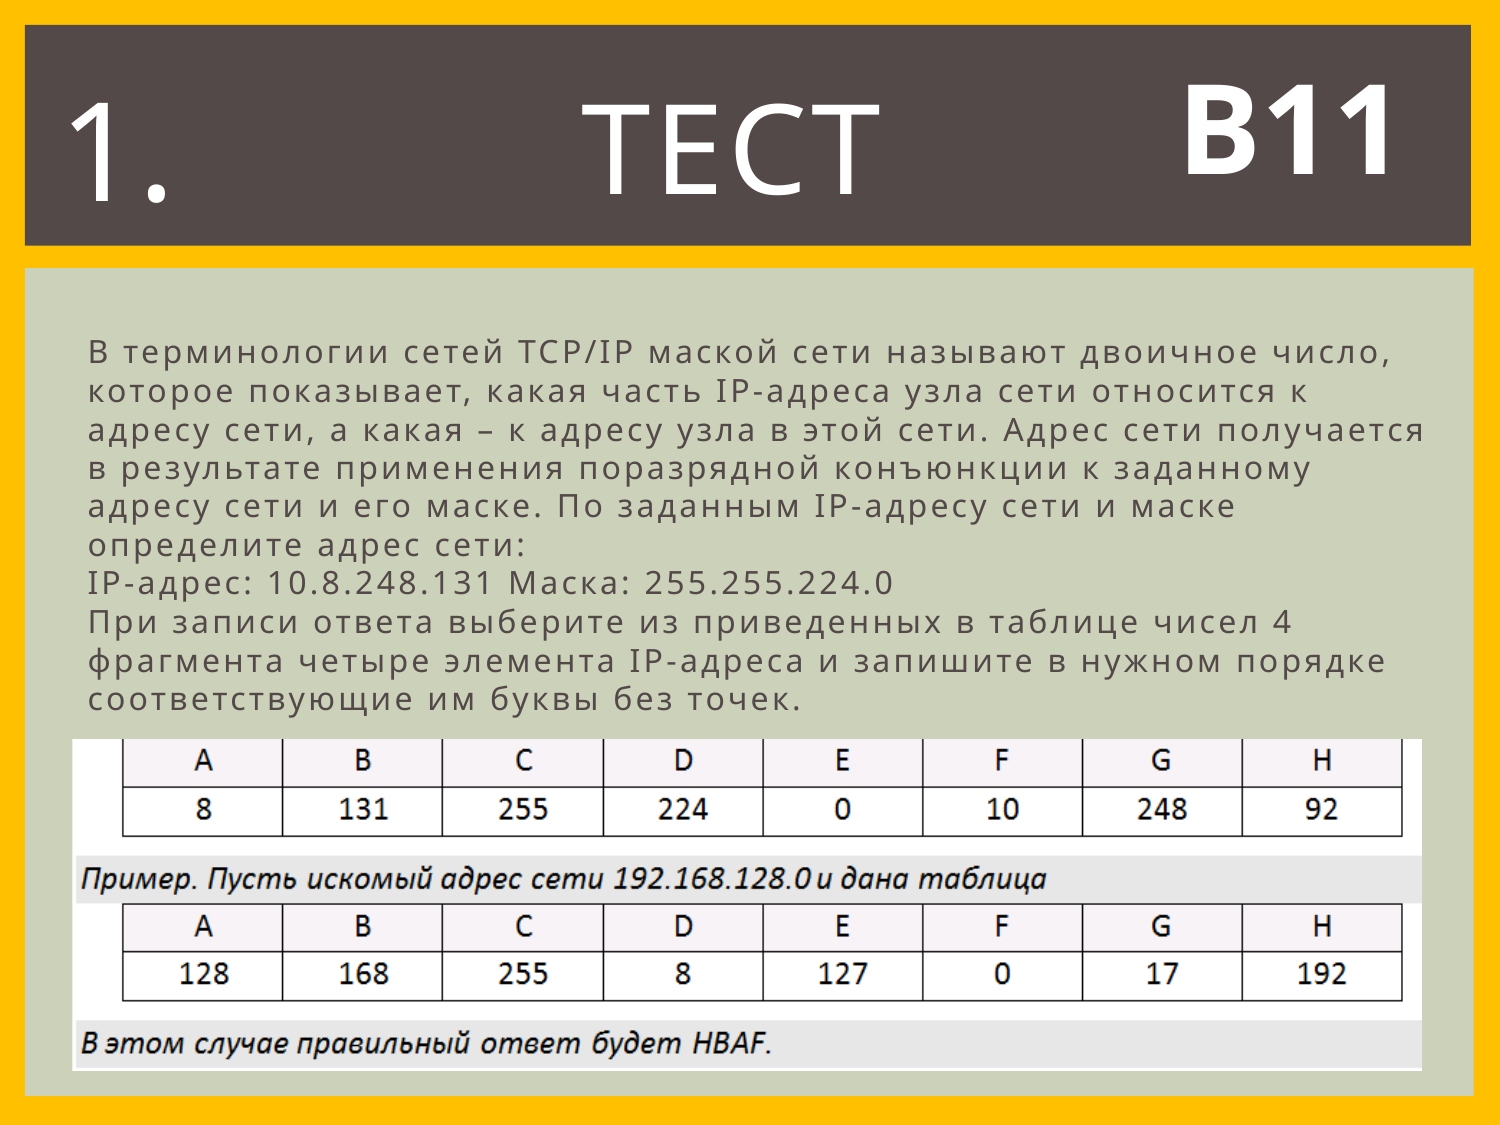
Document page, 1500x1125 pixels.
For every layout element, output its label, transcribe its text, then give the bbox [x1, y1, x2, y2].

title Тест [234, 58, 1438, 232]
text_box 1. [44, 56, 234, 236]
list В терминологии сетей TCP/IP маской сети называют двоичное число, которое показывает, какая часть IP-адреса узла сети относится к адресу сети, а какая – к адресу узла в этой сети. Адрес сети получается в результате применения поразрядной конъюнкции к заданному адресу сети и его маске. По заданным IP-адресу сети и маске определите адрес сети: IP-адрес: 10.8.248.131 Маска: 255.255.224.0 При записи ответа выберите из приведенных в таблице чисел 4 фрагмента четыре элемента IP-адреса и запишите в нужном порядке соответствующие им буквы без точек. [66, 324, 1446, 728]
text_box В11 [1162, 42, 1420, 208]
picture [72, 739, 1423, 1071]
